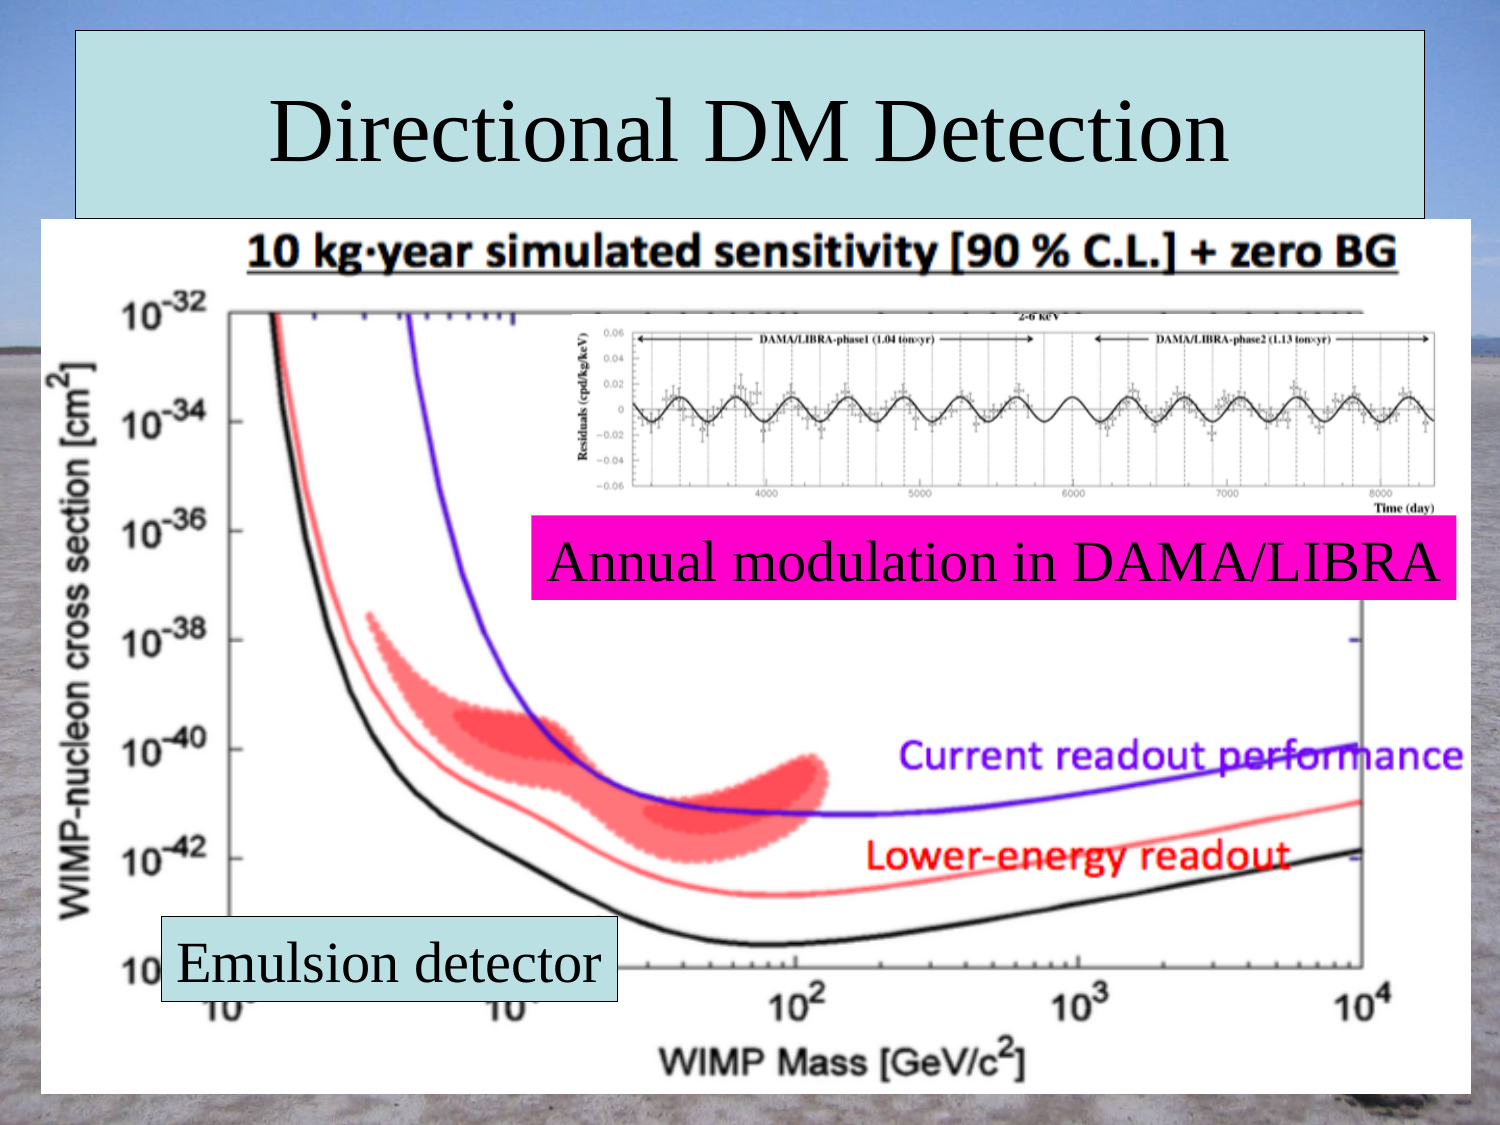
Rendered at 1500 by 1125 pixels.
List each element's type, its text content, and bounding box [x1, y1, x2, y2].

picture [0, 0, 1500, 1125]
title Directional DM Detection [75, 30, 1425, 218]
